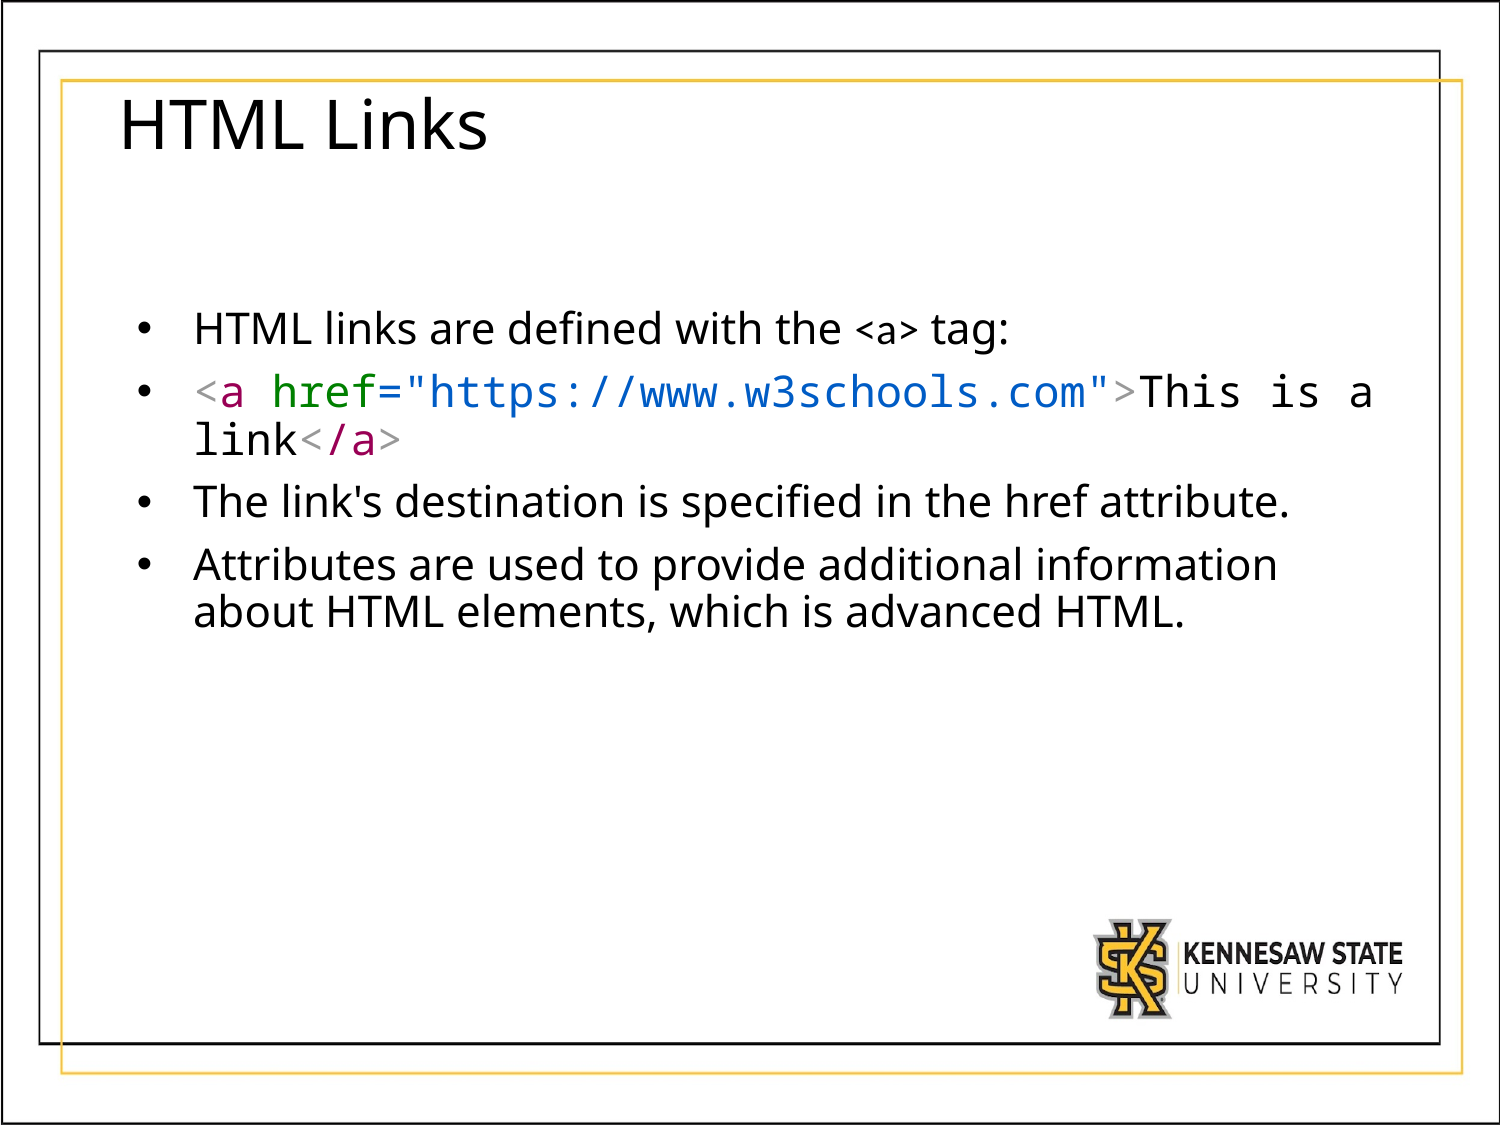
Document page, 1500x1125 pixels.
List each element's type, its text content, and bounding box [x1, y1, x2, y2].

picture [0, 0, 1500, 1125]
title HTML Links [103, 59, 1397, 278]
list HTML links are defined with the <a> tag: <a href="https://www.w3schools.com">This is a link</a> The link's destination is specified in the href attribute. Attributes are used to provide additional information about HTML elements, which is advanced HTML. [103, 299, 1397, 1014]
